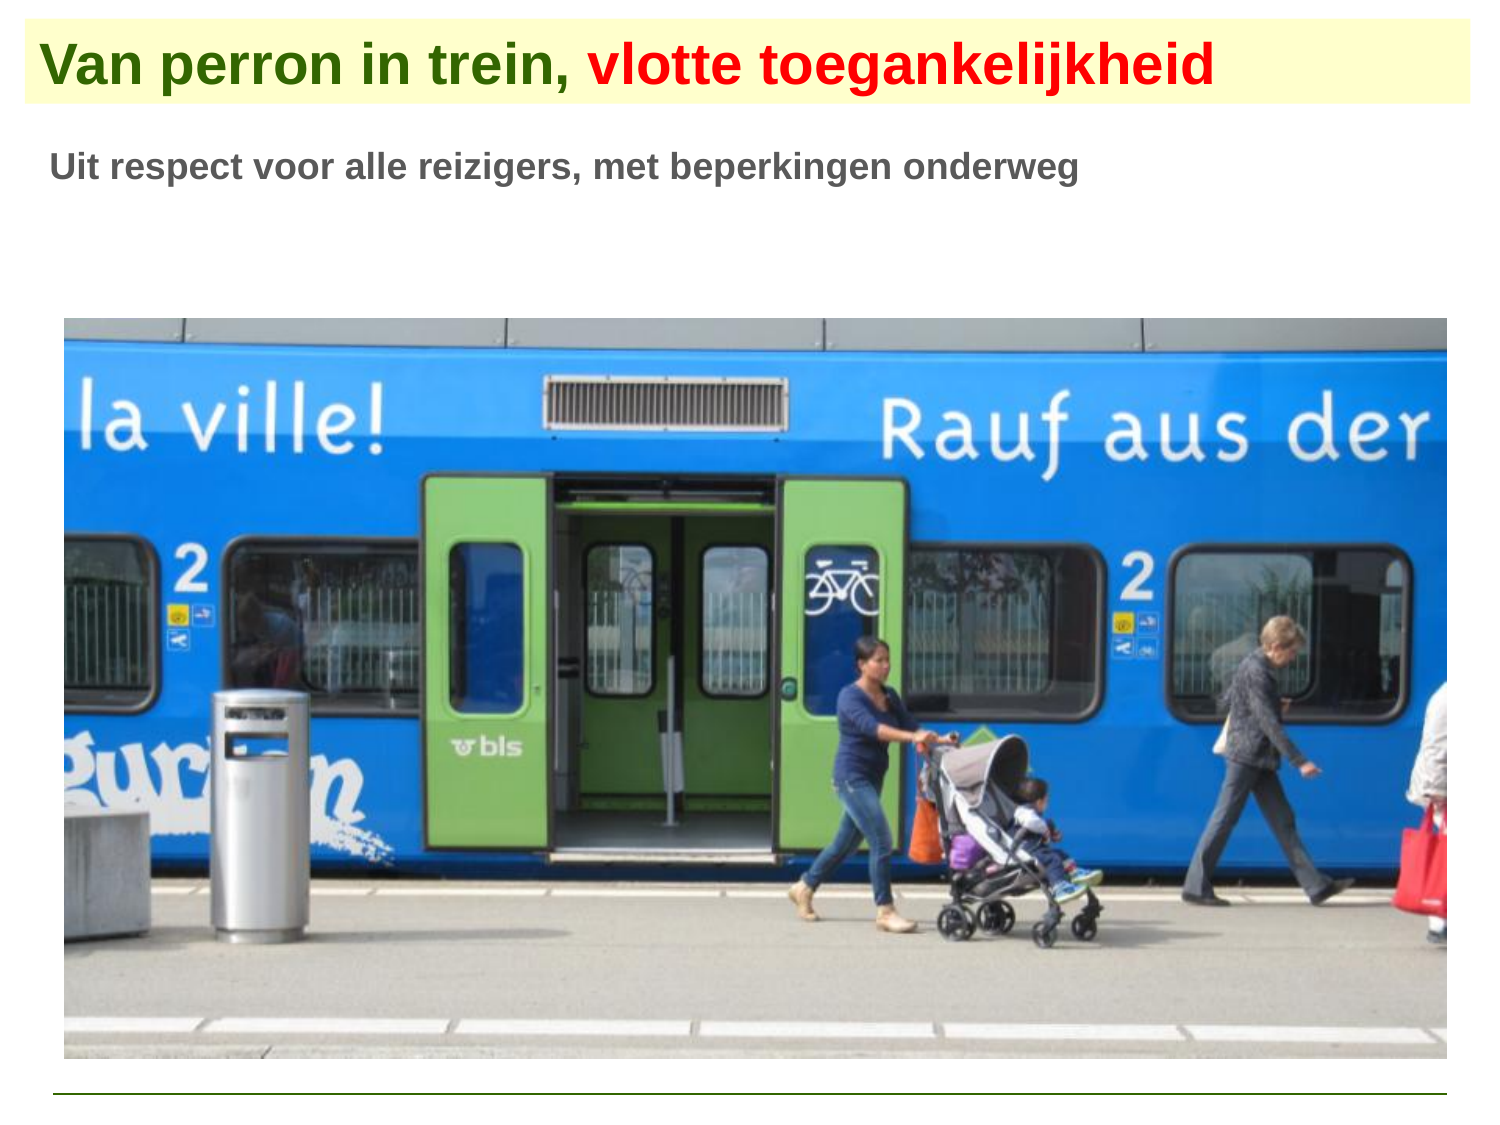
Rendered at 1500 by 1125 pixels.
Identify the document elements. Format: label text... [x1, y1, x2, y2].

text_box Van perron in trein, vlotte toegankelijkheid [24, 18, 1471, 104]
text_box Uit respect voor alle reizigers, met beperkingen onderweg [34, 104, 1096, 195]
picture [64, 318, 1448, 1059]
